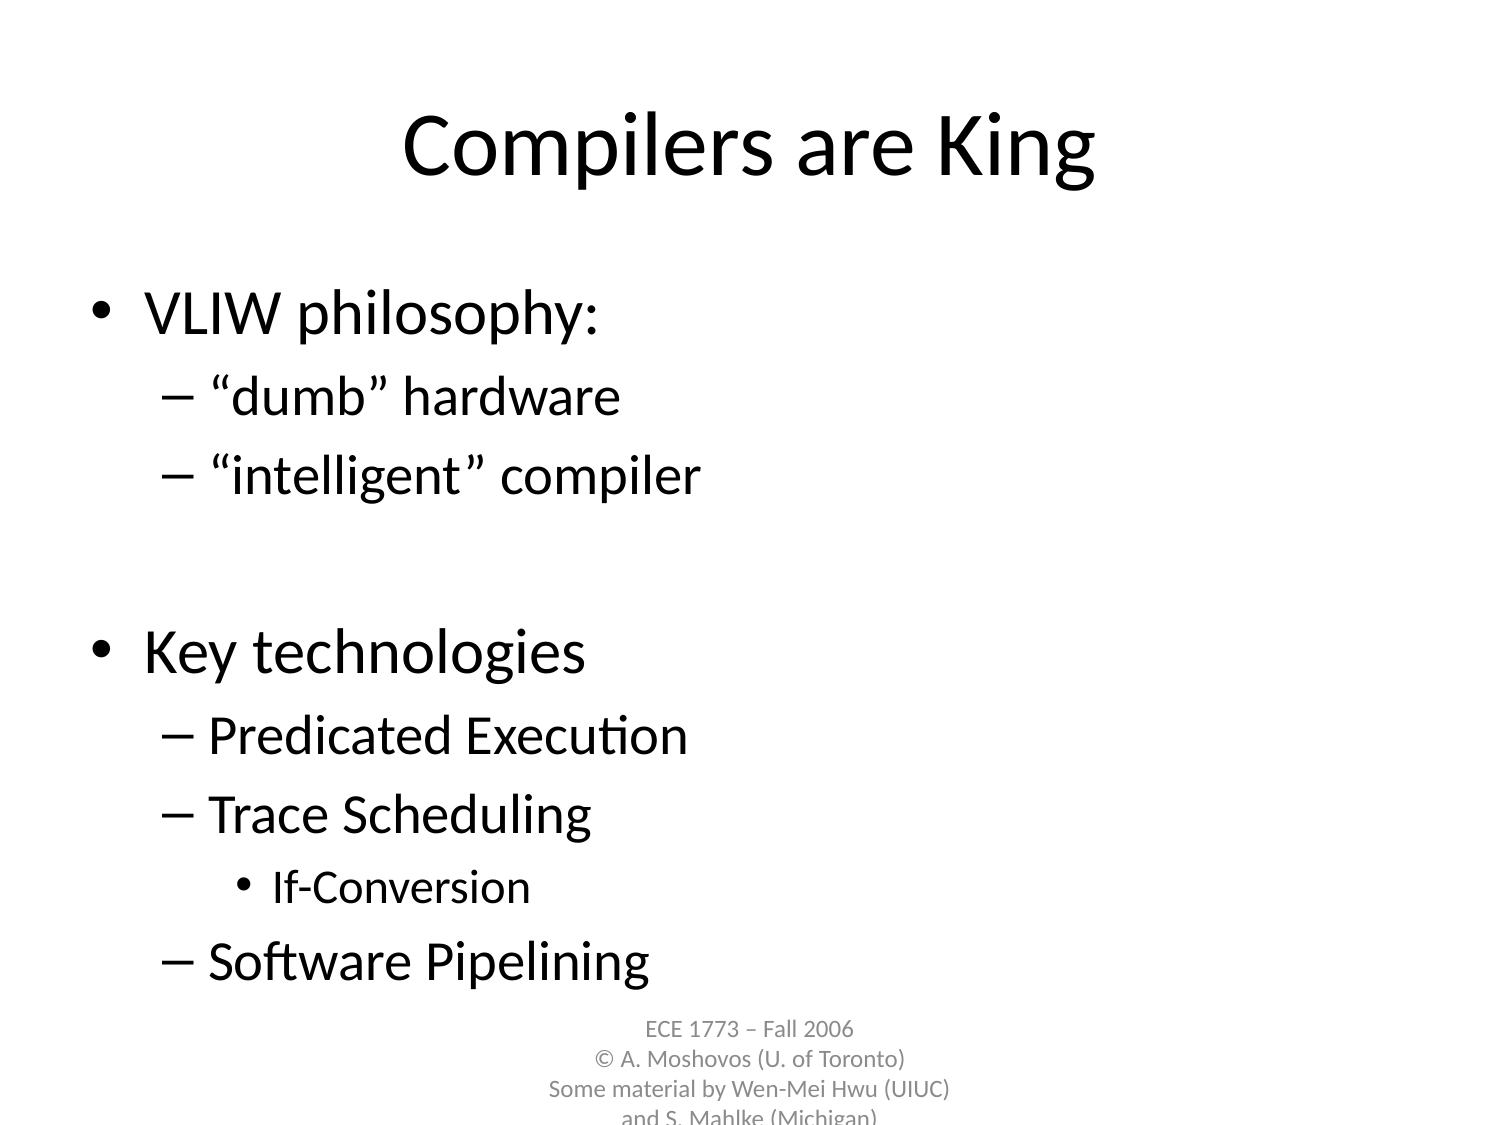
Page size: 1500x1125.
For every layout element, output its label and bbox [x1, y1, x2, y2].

title [75, 45, 1425, 233]
footer [512, 1042, 988, 1103]
list [75, 262, 1425, 1005]
